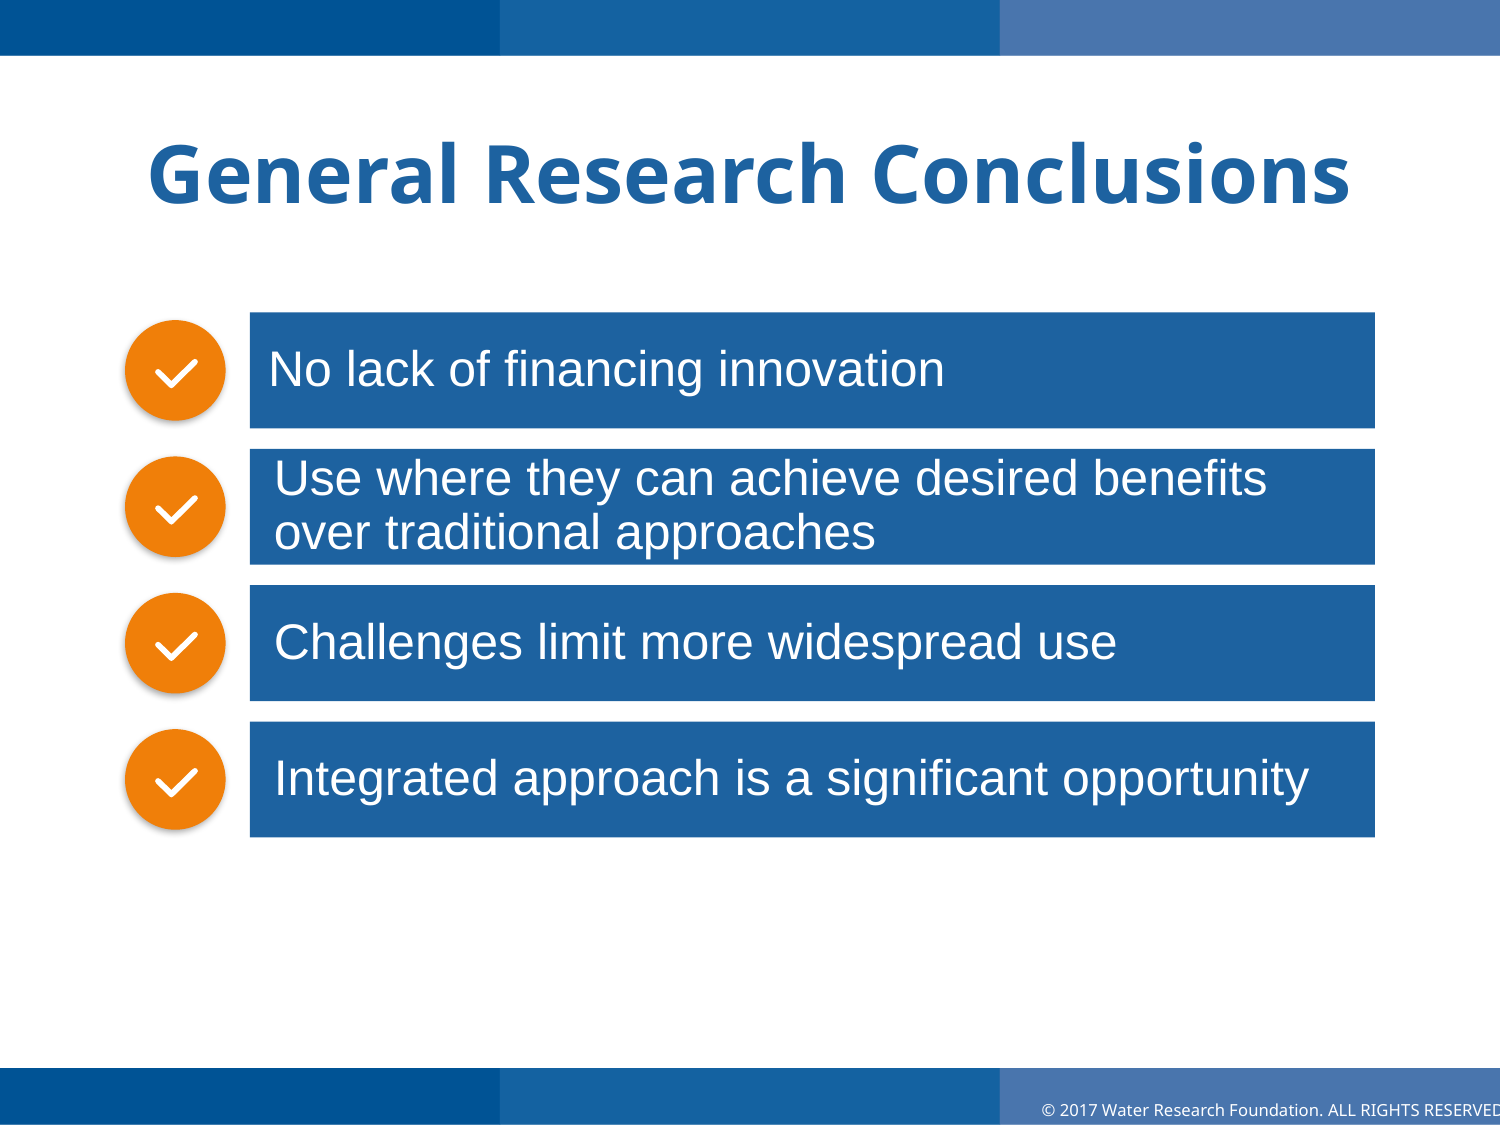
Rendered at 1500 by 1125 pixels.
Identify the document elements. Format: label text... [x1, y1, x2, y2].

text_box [124, 456, 226, 558]
picture [1494, 1105, 1500, 1115]
picture [0, 0, 1500, 56]
text_box Integrated approach is a significant opportunity [248, 719, 1377, 839]
picture [0, 1068, 1500, 1125]
text_box Challenges limit more widespread use [248, 583, 1377, 703]
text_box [124, 319, 226, 421]
title General Research Conclusions [75, 77, 1425, 266]
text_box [124, 728, 226, 830]
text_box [124, 592, 226, 694]
text_box Use where they can achieve desired benefits over traditional approaches [248, 447, 1377, 567]
text_box No lack of financing innovation [248, 310, 1377, 430]
